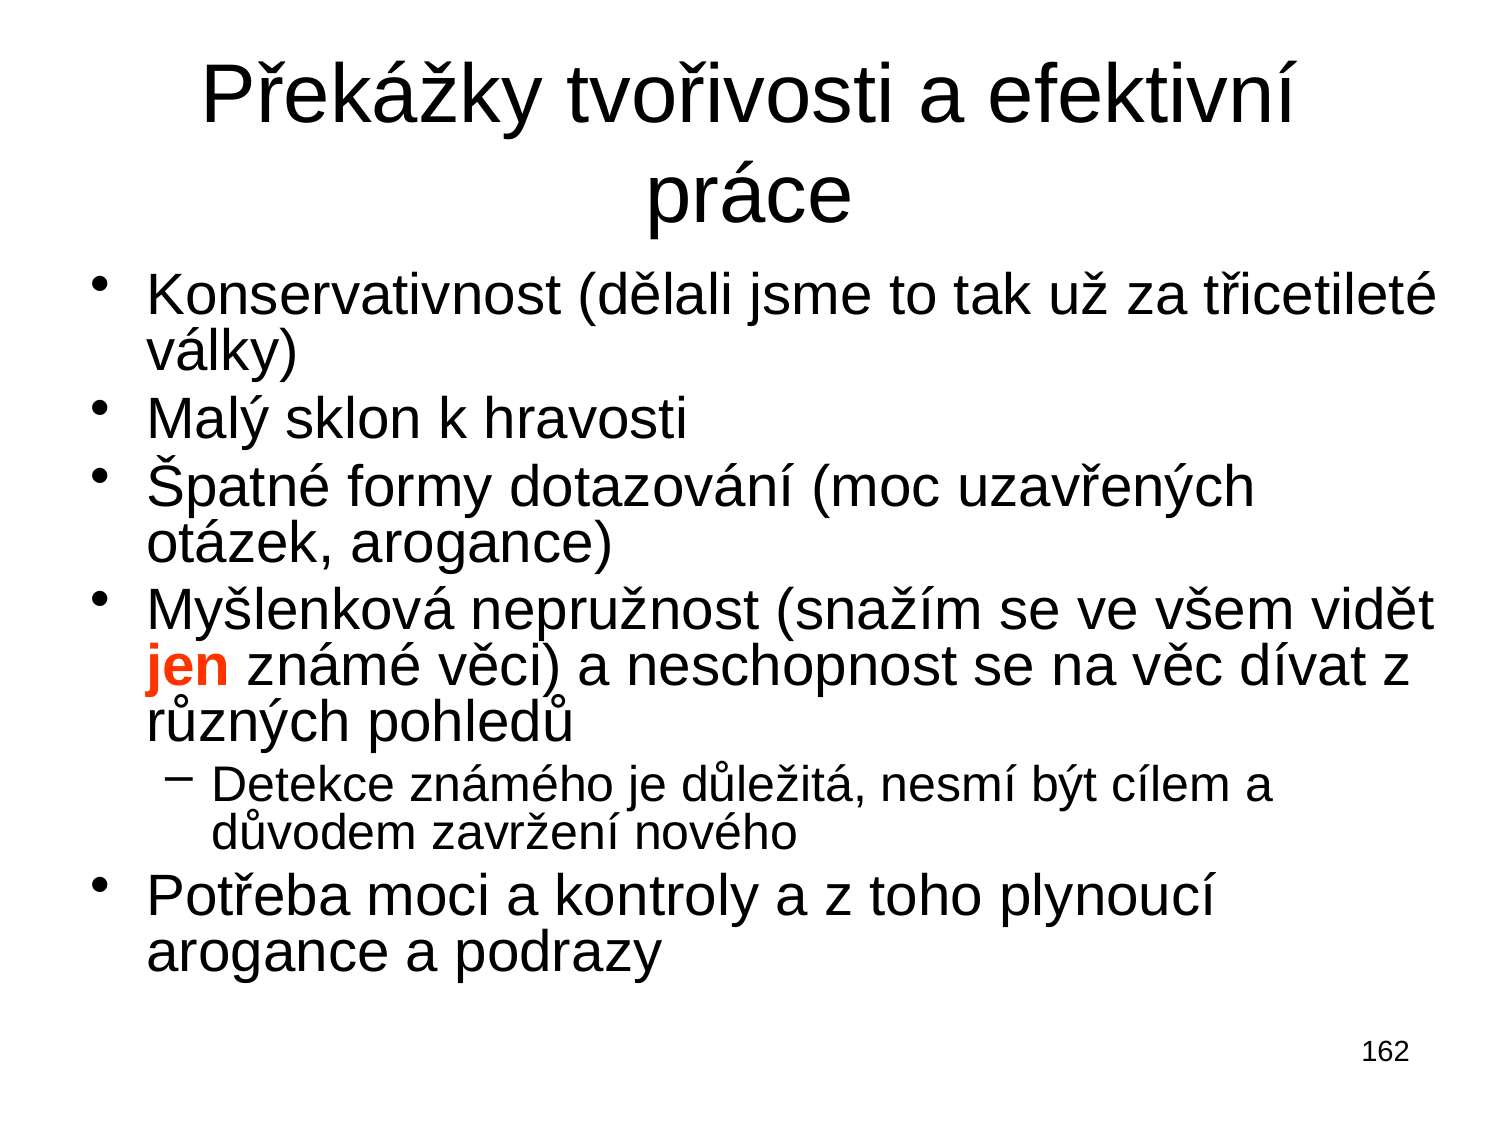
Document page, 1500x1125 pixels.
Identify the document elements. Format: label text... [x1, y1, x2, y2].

slide_number 162 [1074, 1024, 1426, 1103]
title Překážky tvořivosti a efektivní práce [74, 44, 1426, 233]
list Konservativnost (dělali jsme to tak už za třicetileté války) Malý sklon k hravosti Špatné formy dotazování (moc uzavřených otázek, arogance) Myšlenková nepružnost (snažím se ve všem vidět jen známé věci) a neschopnost se na věc dívat z různých pohledů Detekce známého je důležitá, nesmí být cílem a důvodem zavržení nového Potřeba moci a kontroly a z toho plynoucí arogance a podrazy [74, 262, 1460, 1006]
